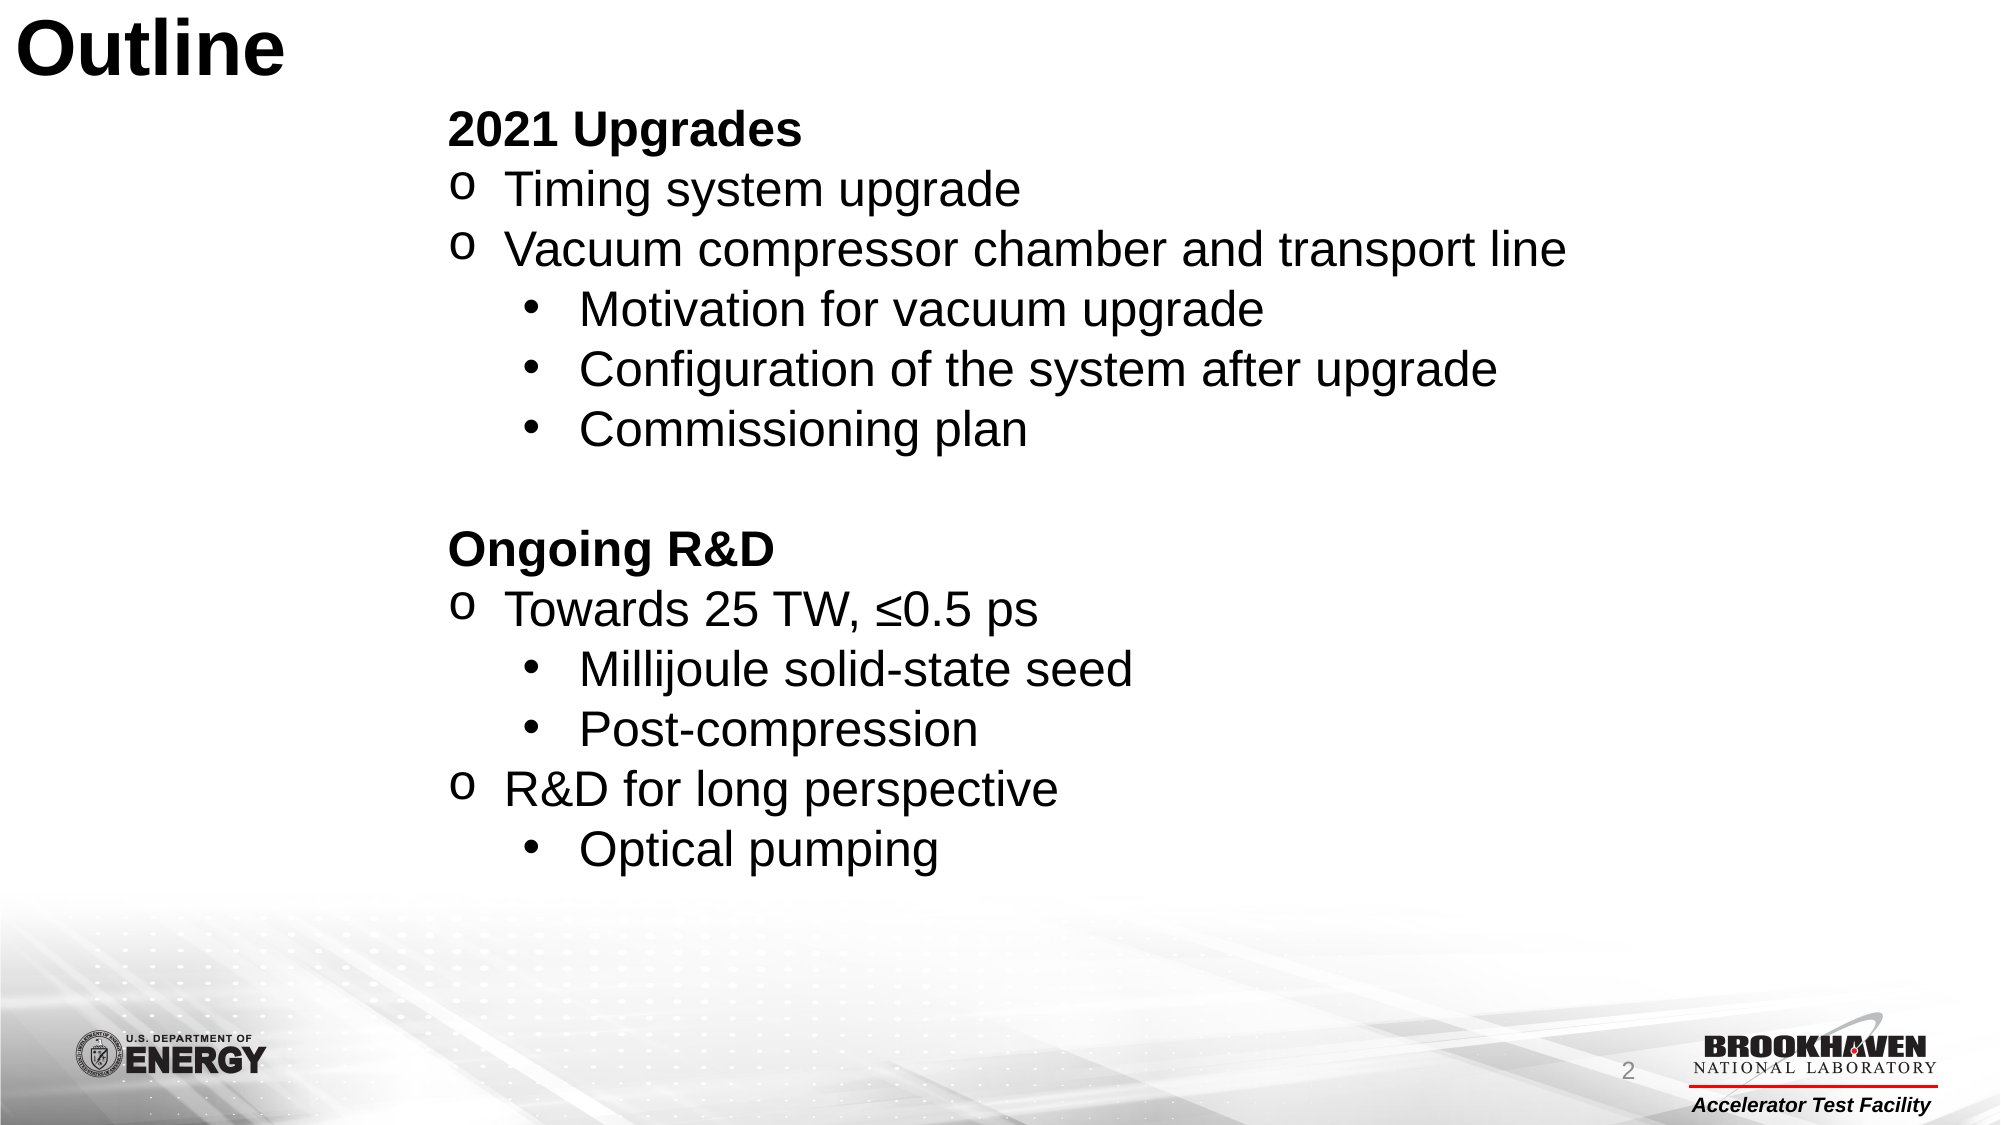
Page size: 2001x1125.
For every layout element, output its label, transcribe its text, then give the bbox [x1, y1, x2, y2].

title Outline [0, 0, 1785, 101]
picture [0, 0, 2001, 1125]
slide_number 2 [1569, 1039, 1688, 1100]
text_box 2021 Upgrades Timing system upgrade Vacuum compressor chamber and transport line Motivation for vacuum upgrade Configuration of the system after upgrade Commissioning plan Ongoing R&D Towards 25 TW, ≤0.5 ps Millijoule solid-state seed Post-compression R&D for long perspective Optical pumping [432, 88, 1583, 884]
